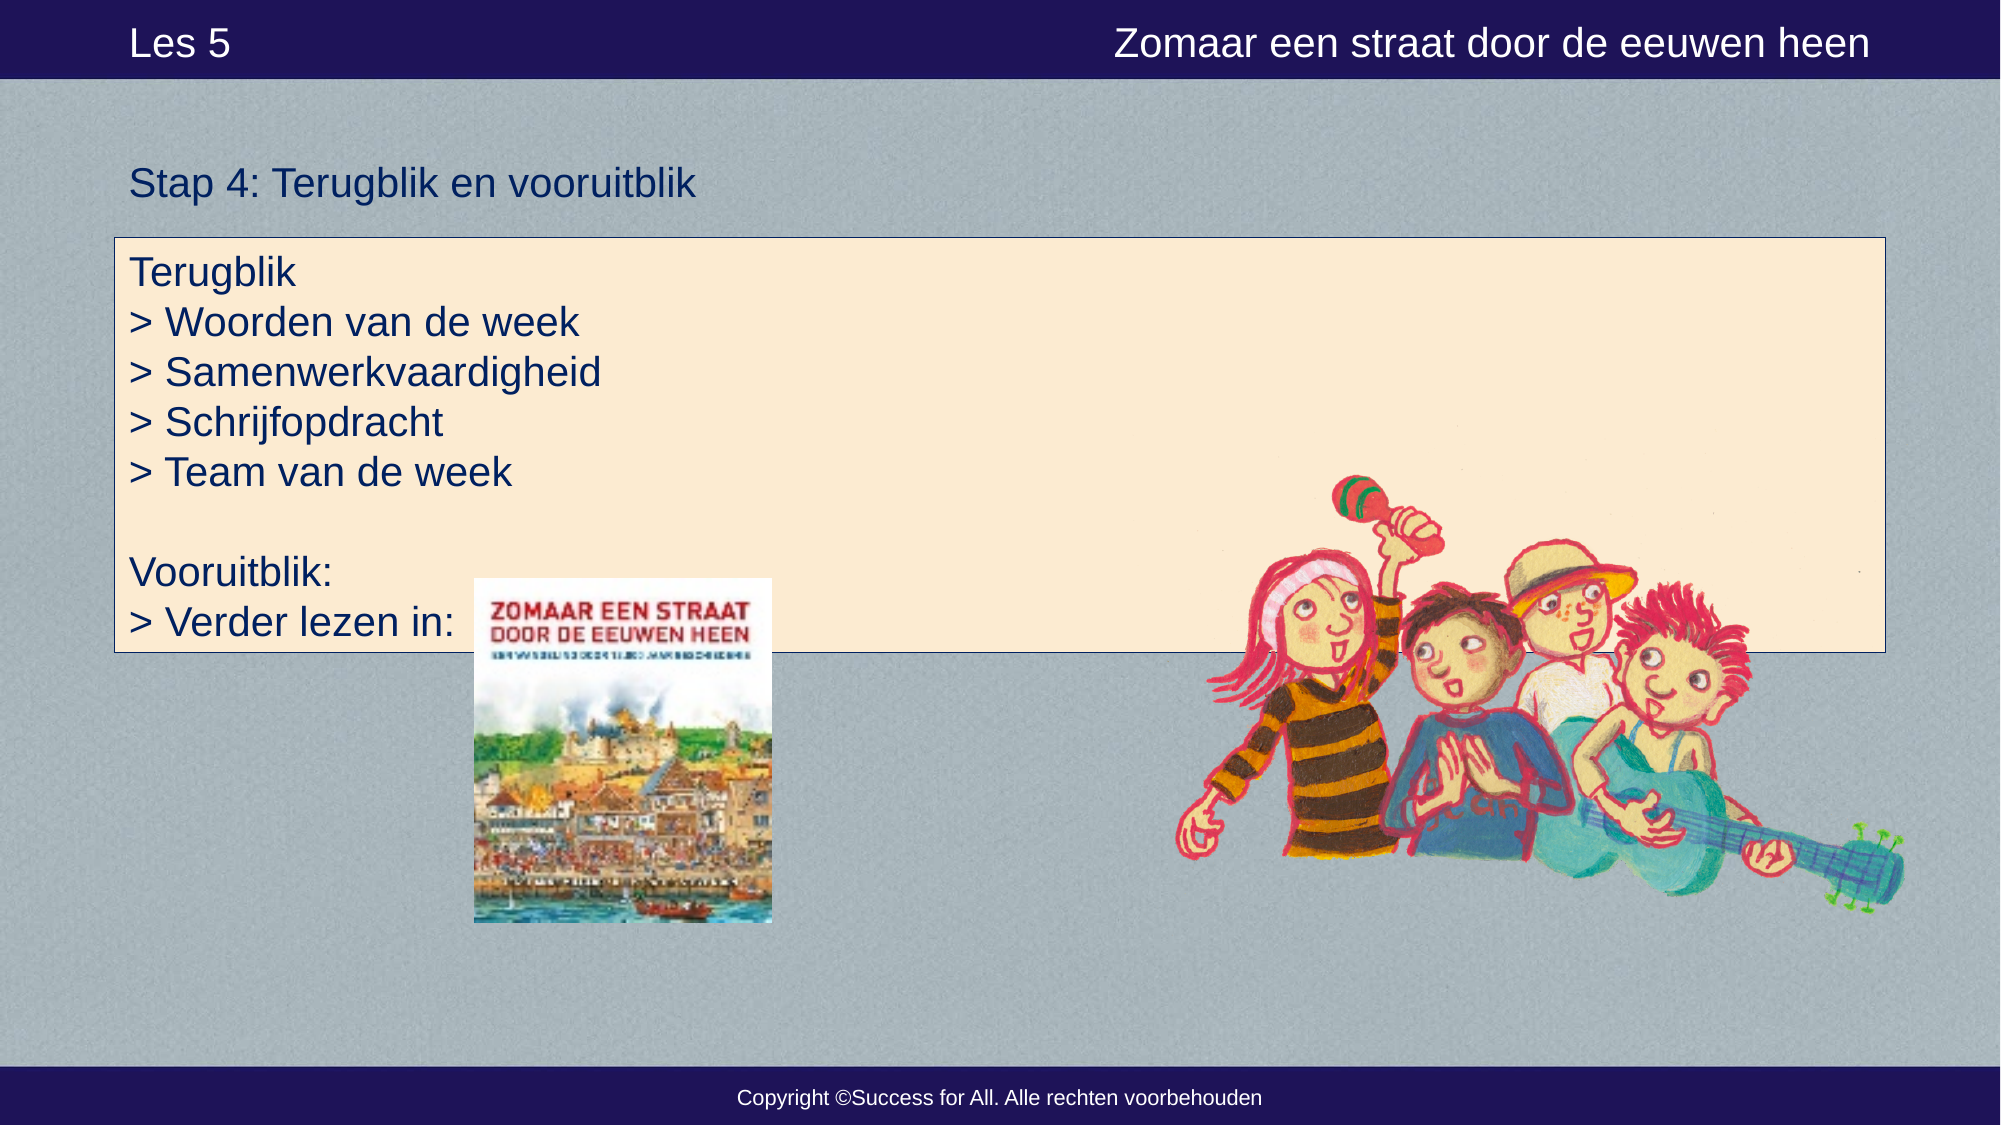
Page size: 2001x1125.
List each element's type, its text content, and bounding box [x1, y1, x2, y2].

text_box Copyright ©Success for All. Alle rechten voorbehouden [0, 1076, 2000, 1125]
text_box Terugblik > Woorden van de week > Samenwerkvaardigheid > Schrijfopdracht > Team van de week Vooruitblik: > Verder lezen in: [114, 237, 1886, 653]
text_box Stap 4: Terugblik en vooruitblik [113, 148, 1635, 214]
text_box Les 5 [114, 8, 354, 73]
picture [0, 0, 2001, 1125]
text_box Zomaar een straat door de eeuwen heen [999, 8, 1886, 73]
